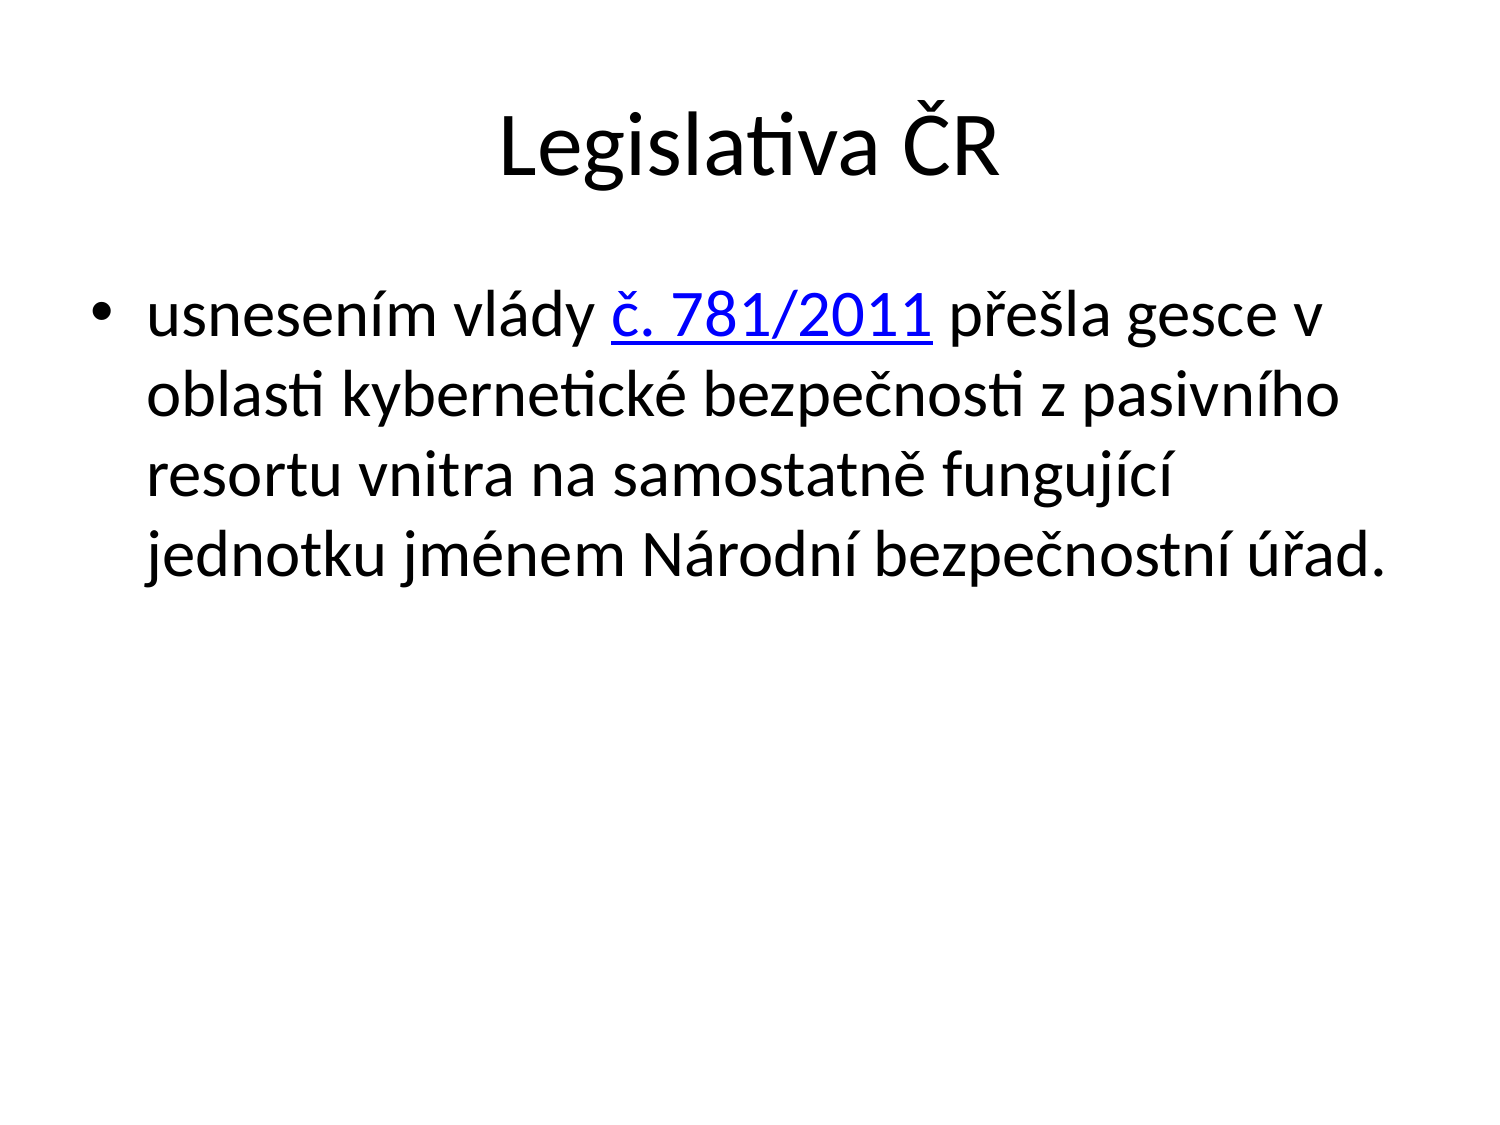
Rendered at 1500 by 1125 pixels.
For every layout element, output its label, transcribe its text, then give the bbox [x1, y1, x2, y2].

title Legislativa ČR [75, 45, 1425, 233]
list usnesením vlády č. 781/2011 přešla gesce v oblasti kybernetické bezpečnosti z pasivního resortu vnitra na samostatně fungující jednotku jménem Národní bezpečnostní úřad. [75, 262, 1425, 1005]
